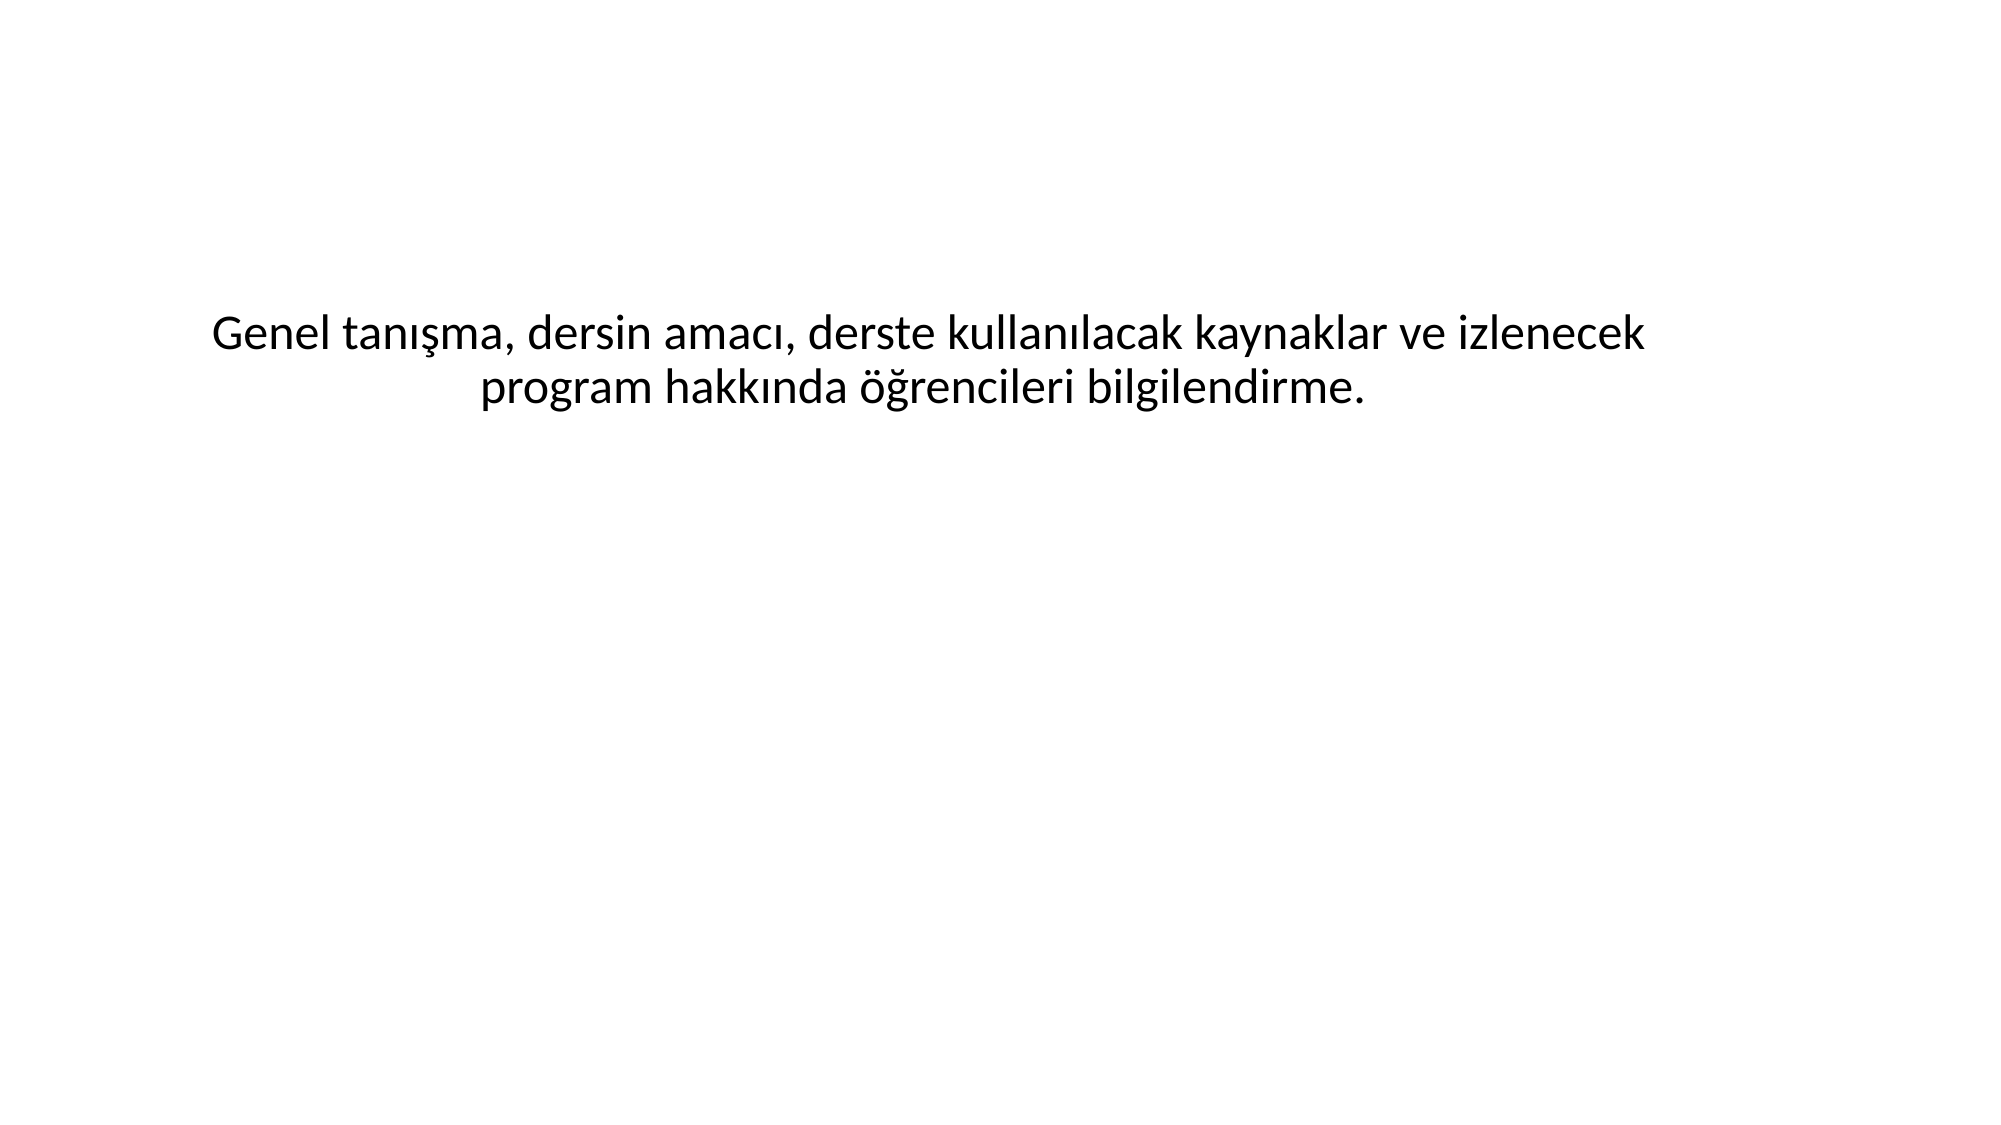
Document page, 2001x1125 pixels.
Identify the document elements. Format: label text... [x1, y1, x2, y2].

subtitle Genel tanışma, dersin amacı, derste kullanılacak kaynaklar ve izlenecek program hakkında öğrencileri bilgilendirme. [178, 298, 1679, 571]
